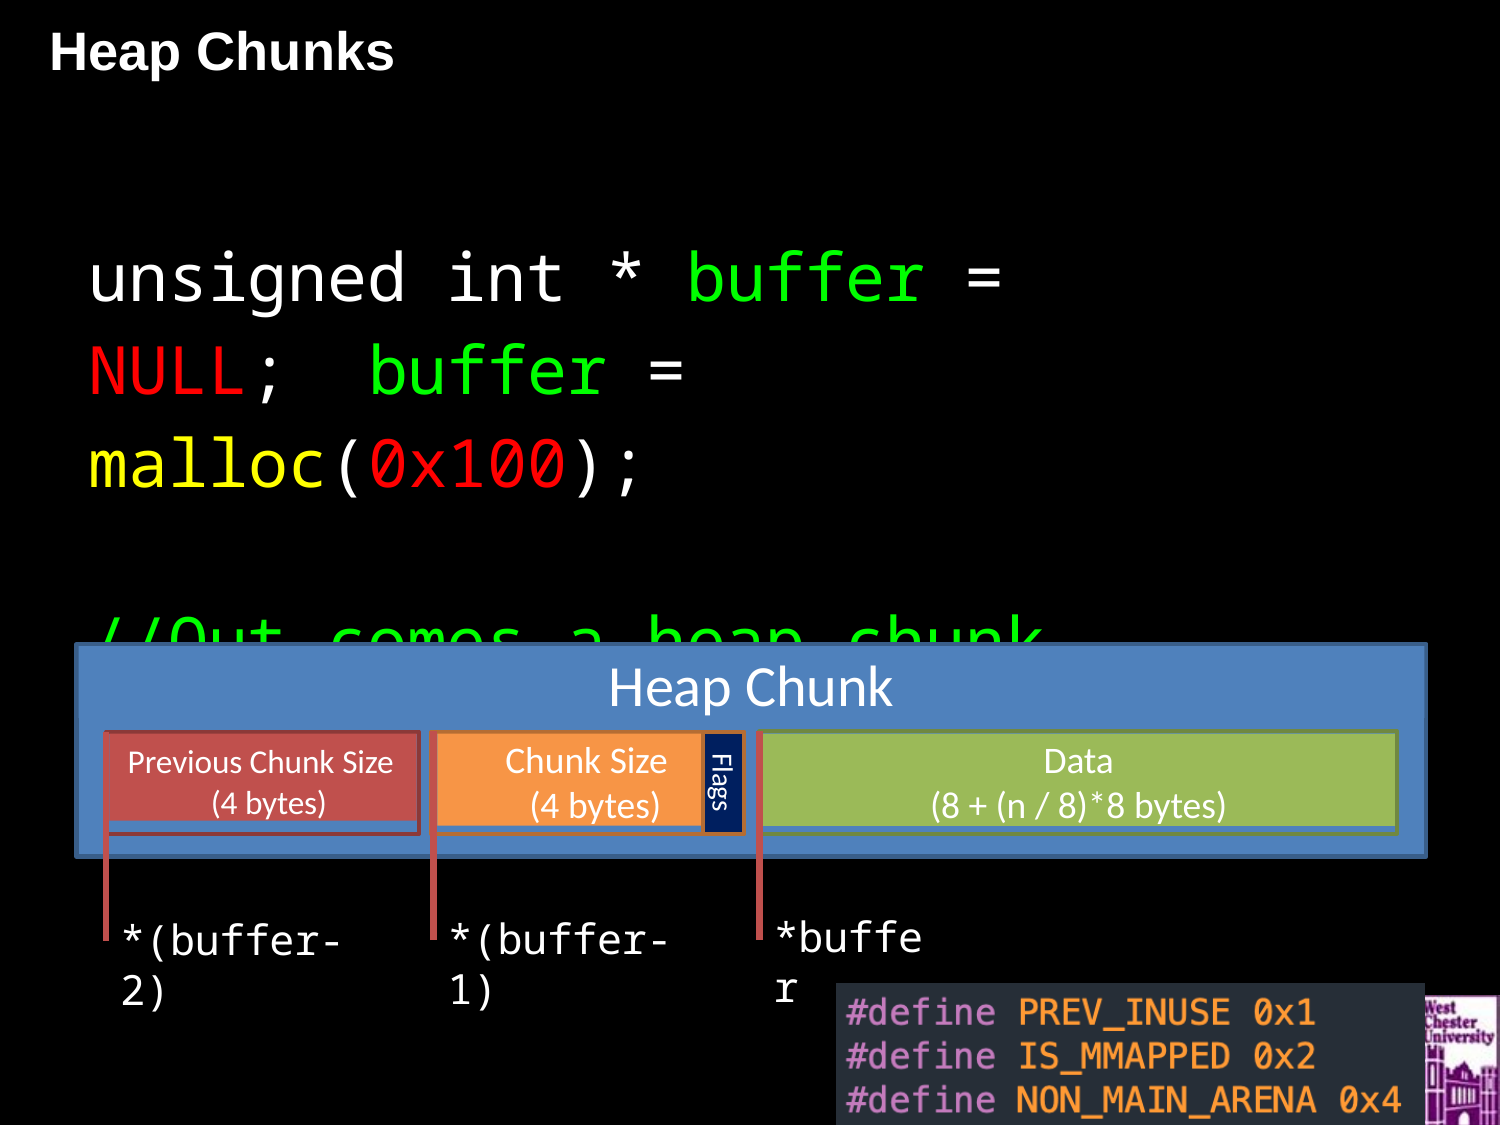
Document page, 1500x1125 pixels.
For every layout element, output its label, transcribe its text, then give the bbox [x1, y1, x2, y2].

text_box *(buffer-1) [445, 910, 702, 1014]
text_box Heap Chunk [78, 646, 1425, 718]
text_box Flags [703, 751, 737, 815]
text_box Data (8 + (n / 8)*8 bytes) [762, 733, 1395, 826]
text_box [76, 644, 1427, 857]
title Heap Chunks [49, 16, 1447, 123]
picture [836, 983, 1500, 1125]
text_box [434, 731, 703, 834]
text_box [760, 731, 1397, 834]
text_box unsigned int * buffer = NULL; buffer = malloc(0x100); //Out comes a heap chunk [86, 220, 1154, 644]
text_box *(buffer-2) [118, 911, 374, 1014]
text_box [107, 731, 419, 834]
text_box [703, 731, 744, 834]
text_box Chunk Size (4 bytes) [437, 733, 702, 826]
text_box *buffer [771, 908, 936, 1011]
text_box Previous Chunk Size (4 bytes) [109, 733, 417, 821]
